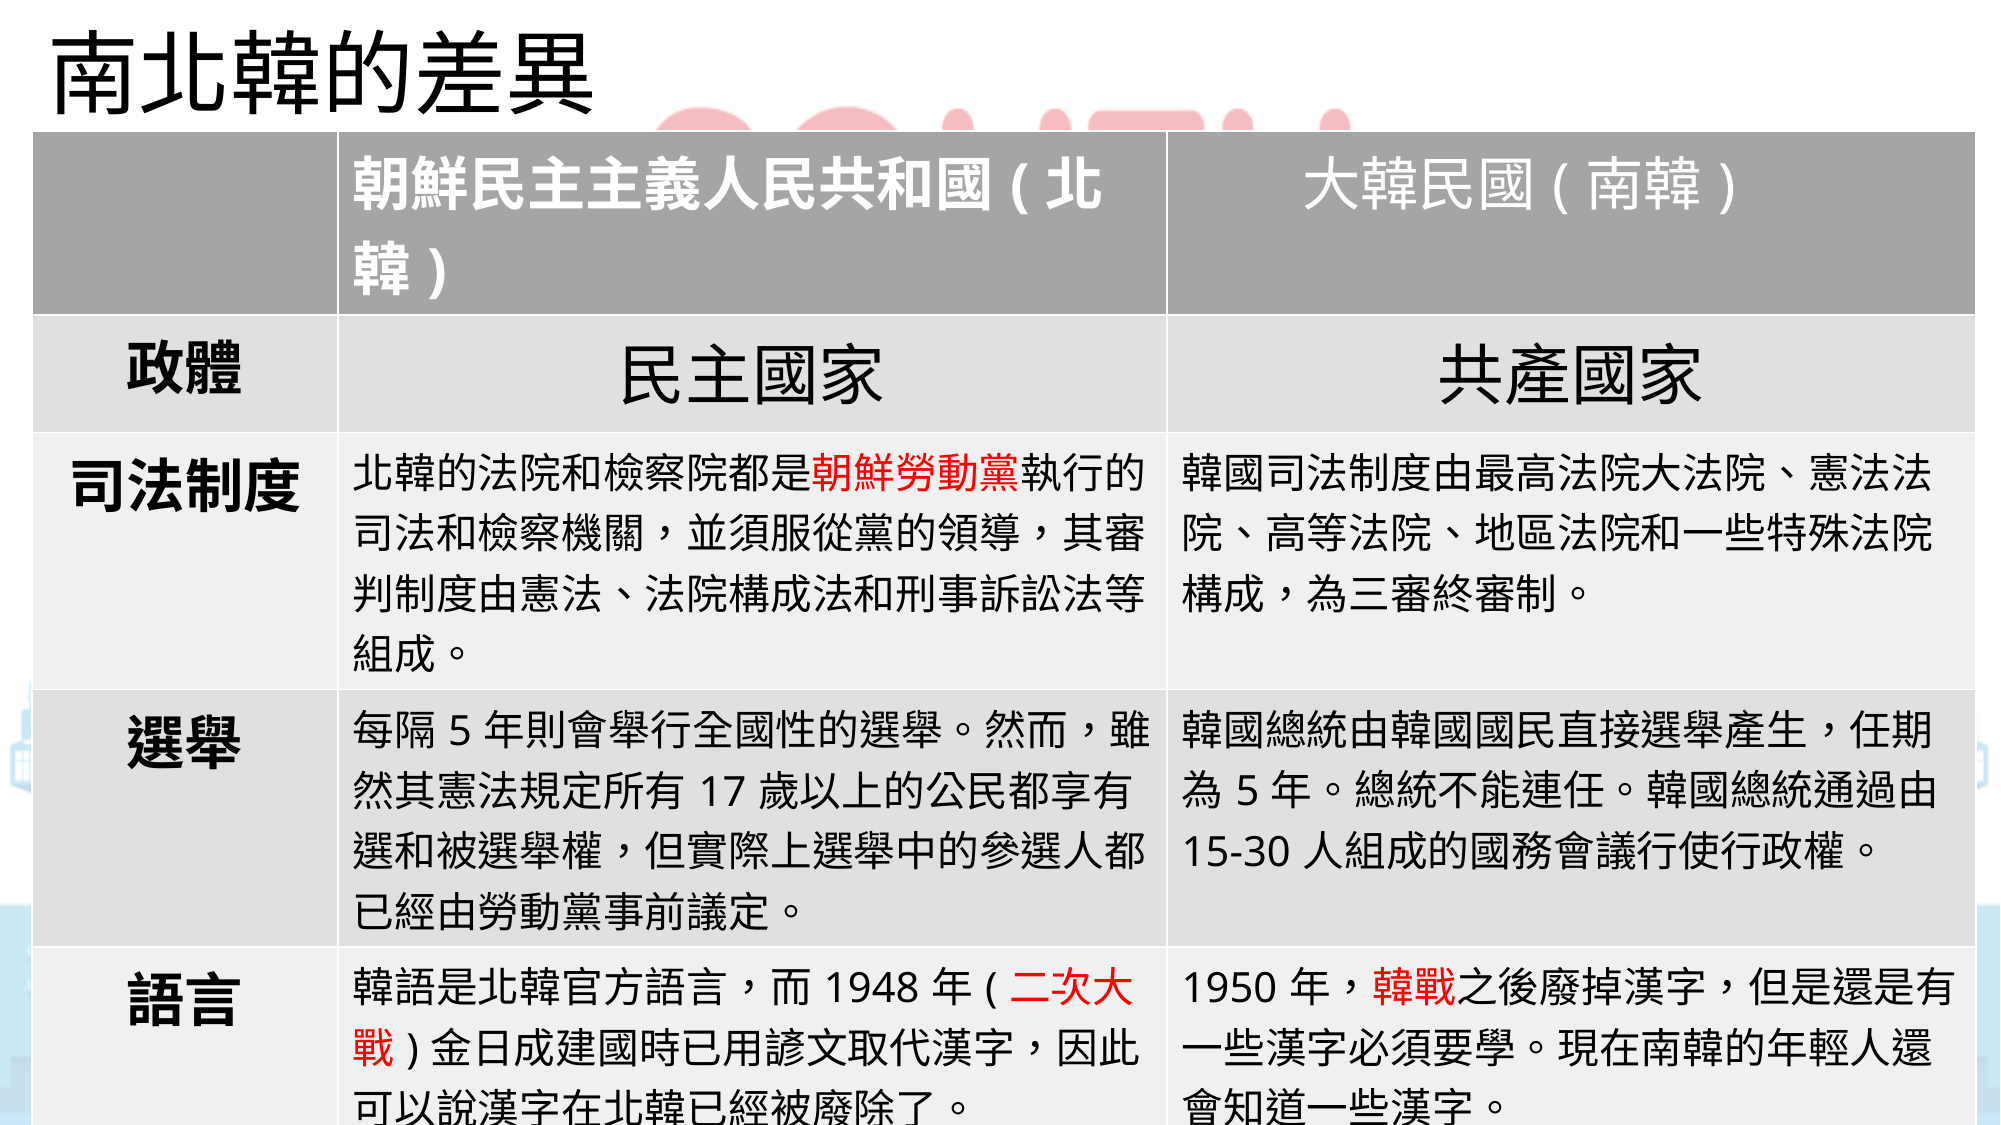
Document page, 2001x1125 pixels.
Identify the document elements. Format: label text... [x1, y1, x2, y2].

table_cell 北韓的法院和檢察院都是朝鮮勞動黨執行的司法和檢察機關，並須服從黨的領導，其審判制度由憲法、法院構成法和刑事訴訟法等組成。 [339, 433, 1166, 689]
table_header [33, 132, 337, 314]
table_cell 1950年，韓戰之後廢掉漢字，但是還是有一些漢字必須要學。現在南韓的年輕人還會知道一些漢字。 [1168, 948, 1975, 1125]
table_cell 語言 [33, 948, 337, 1125]
table_cell 韓語是北韓官方語言，而1948年(二次大戰)金日成建國時已用諺文取代漢字，因此可以說漢字在北韓已經被廢除了。 [339, 948, 1166, 1125]
table_header 朝鮮民主主義人民共和國(北韓) [339, 132, 1166, 314]
table_cell 韓國總統由韓國國民直接選舉產生，任期為5年。總統不能連任。韓國總統通過由15-30人組成的國務會議行使行政權。 [1168, 690, 1975, 946]
table_cell 選舉 [33, 690, 337, 946]
table_cell 民主國家 [339, 316, 1166, 432]
table_cell 政體 [33, 316, 337, 432]
table_cell 共產國家 [1168, 316, 1975, 432]
table_cell 司法制度 [33, 433, 337, 689]
title 南北韓的差異 [32, 0, 619, 130]
table_cell 韓國司法制度由最高法院大法院、憲法法院、高等法院、地區法院和一些特殊法院構成，為三審終審制。 [1168, 433, 1975, 689]
table_cell 每隔5年則會舉行全國性的選舉。然而，雖然其憲法規定所有17歲以上的公民都享有選和被選舉權，但實際上選舉中的參選人都已經由勞動黨事前議定。 [339, 690, 1166, 946]
table_header 大韓民國(南韓) [1168, 132, 1975, 314]
